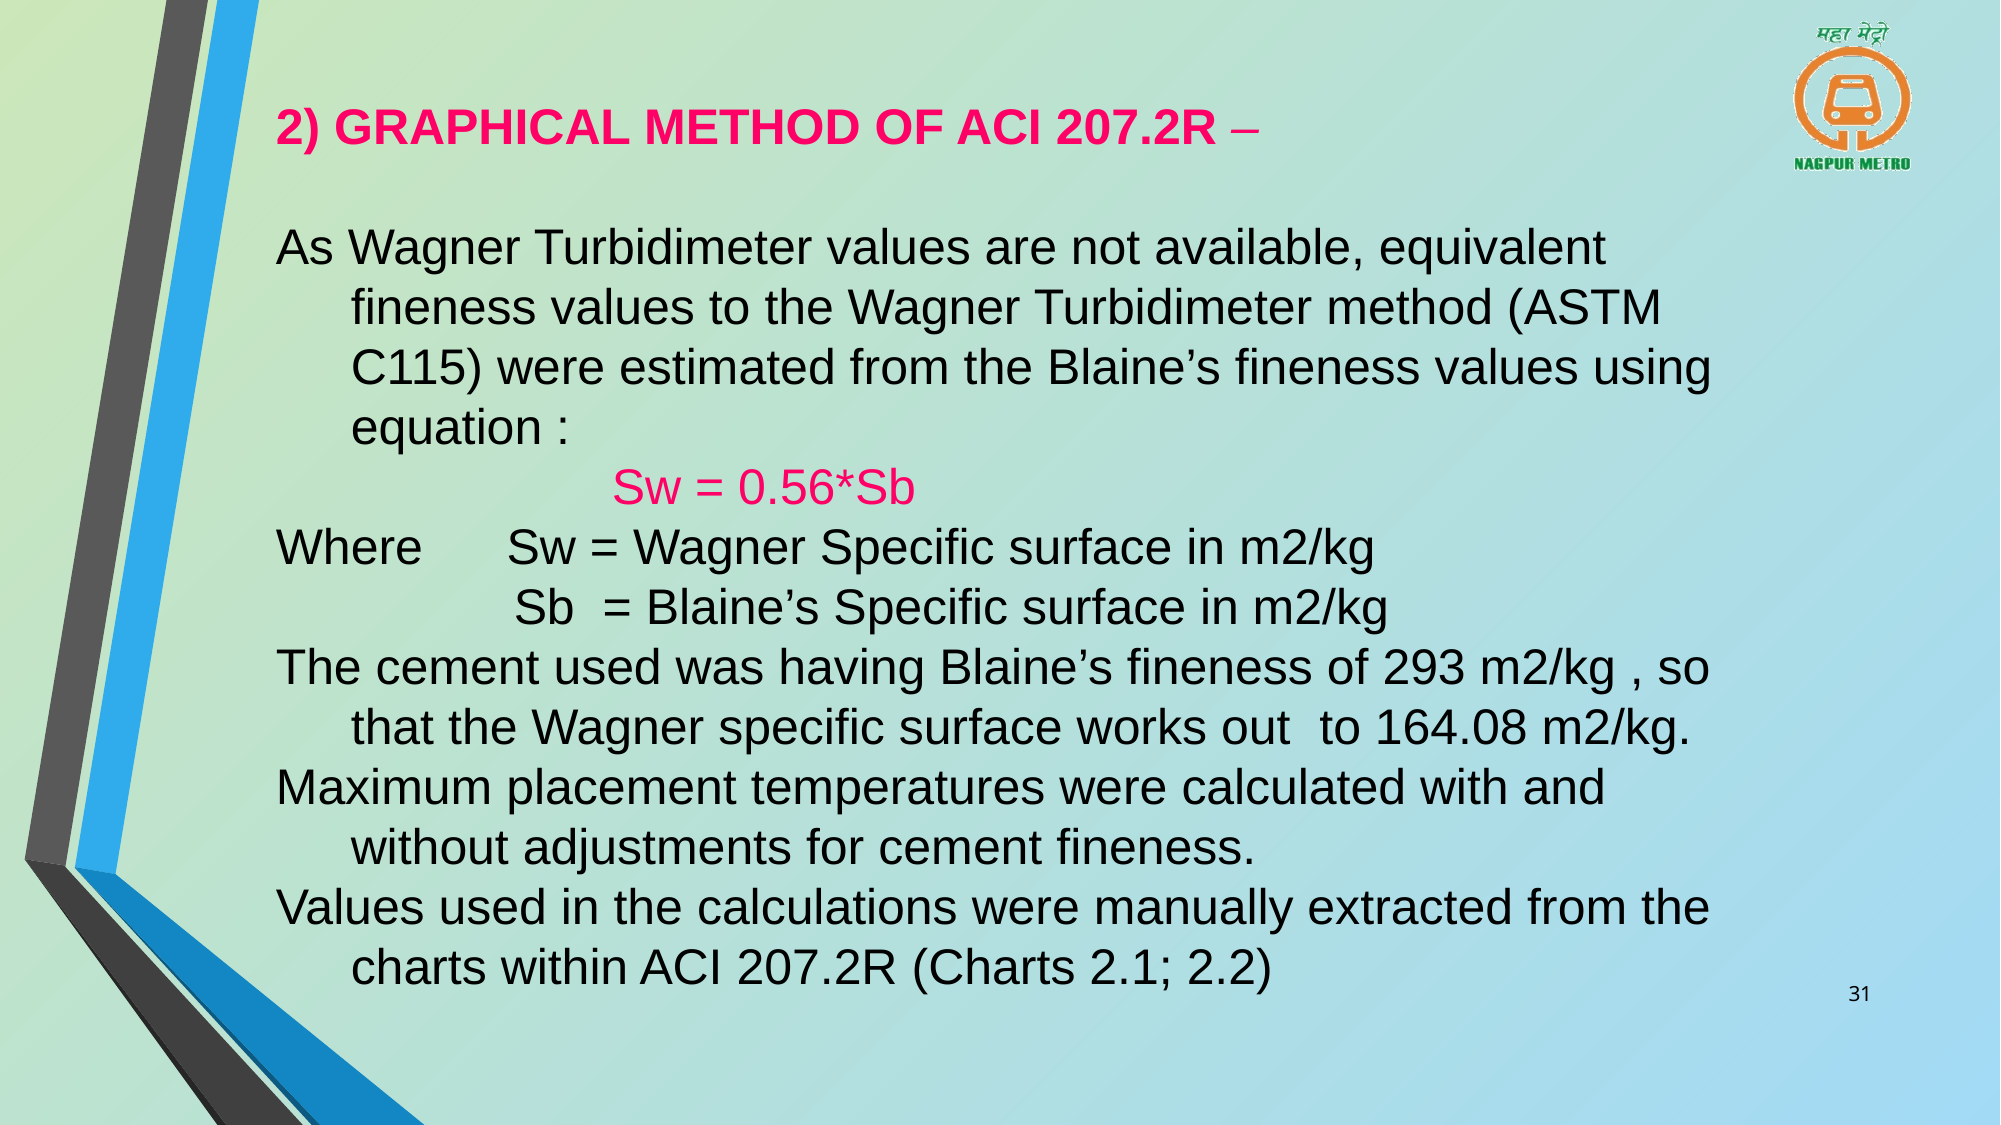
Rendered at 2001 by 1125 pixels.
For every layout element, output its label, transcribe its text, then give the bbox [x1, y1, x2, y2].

picture [1780, 0, 1935, 175]
slide_number 31 [1796, 965, 1887, 1025]
text_box 2) GRAPHICAL METHOD OF ACI 207.2R – As Wagner Turbidimeter values are not available, equivalent fineness values to the Wagner Turbidimeter method (ASTM C115) were estimated from the Blaine’s fineness values using equation : Sw = 0.56*Sb Where Sw = Wagner Specific surface in m2/kg Sb = Blaine’s Specific surface in m2/kg The cement used was having Blaine’s fineness of 293 m2/kg , so that the Wagner specific surface works out to 164.08 m2/kg. Maximum placement temperatures were calculated with and without adjustments for cement fineness. Values used in the calculations were manually extracted from the charts within ACI 207.2R (Charts 2.1; 2.2) [261, 87, 1781, 1003]
